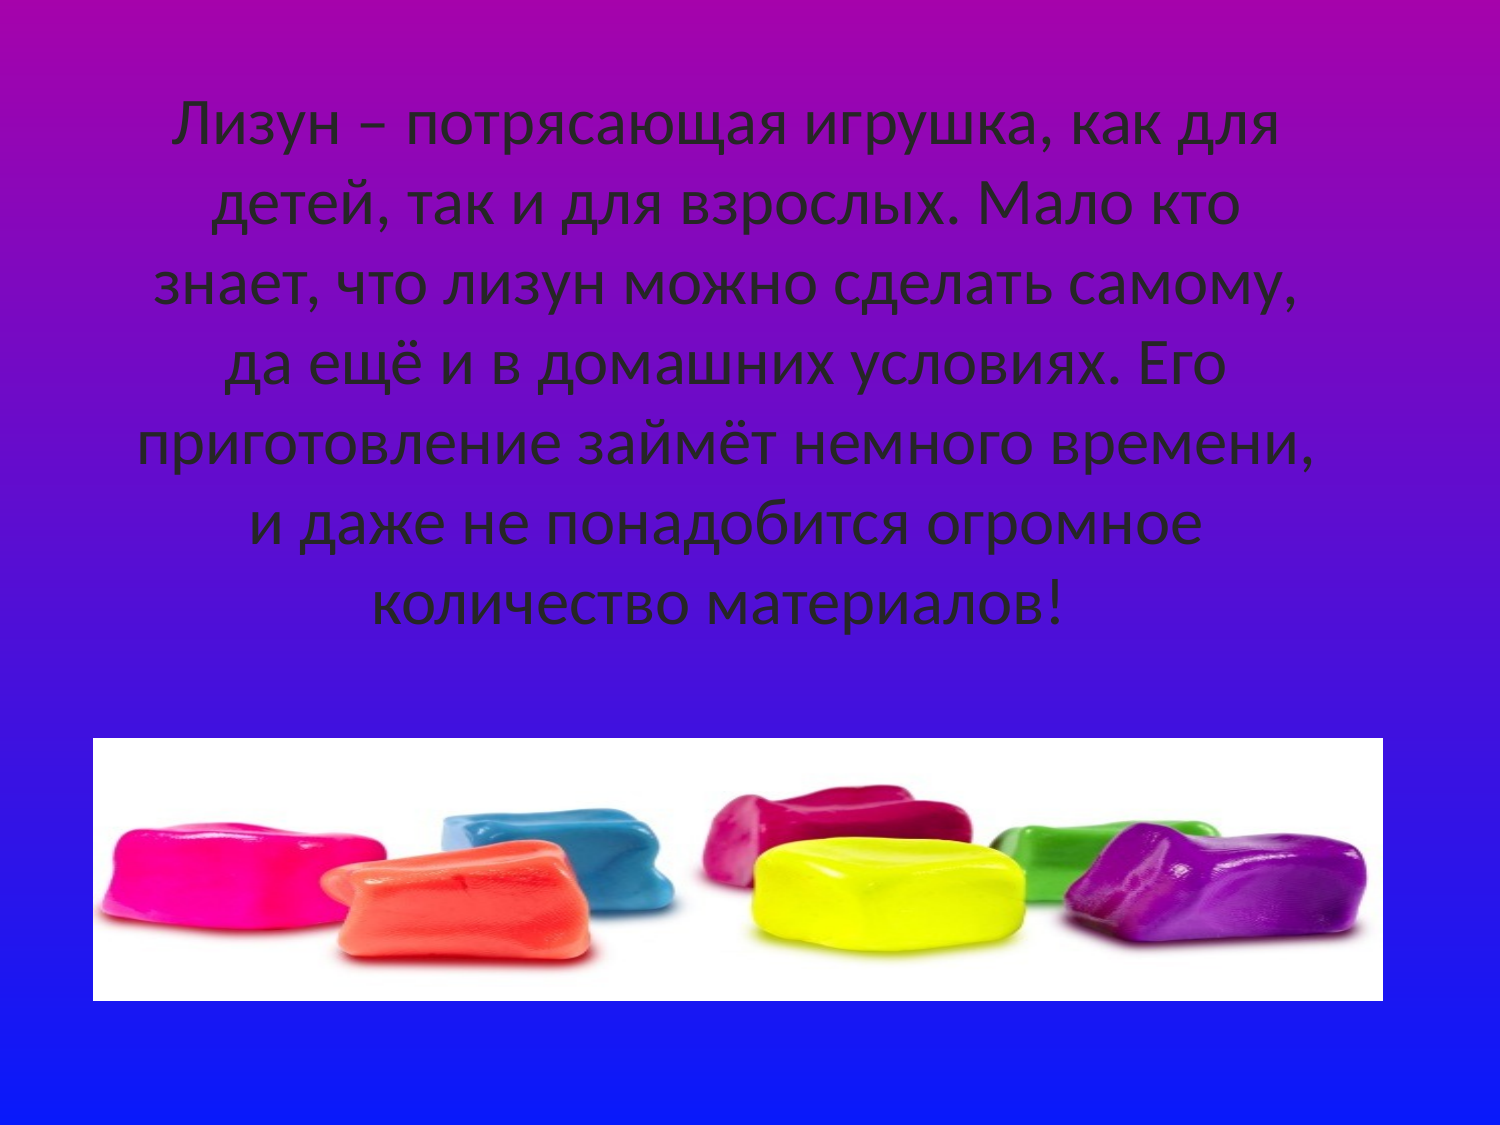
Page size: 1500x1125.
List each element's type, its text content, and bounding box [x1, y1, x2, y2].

text_box Лизун – потрясающая игрушка, как для детей, так и для взрослых. Мало кто знает, что лизун можно сделать самому, да ещё и в домашних условиях. Его приготовление займёт немного времени, и даже не понадобится огромное количество материалов! [105, 70, 1348, 645]
picture [93, 738, 1383, 1002]
